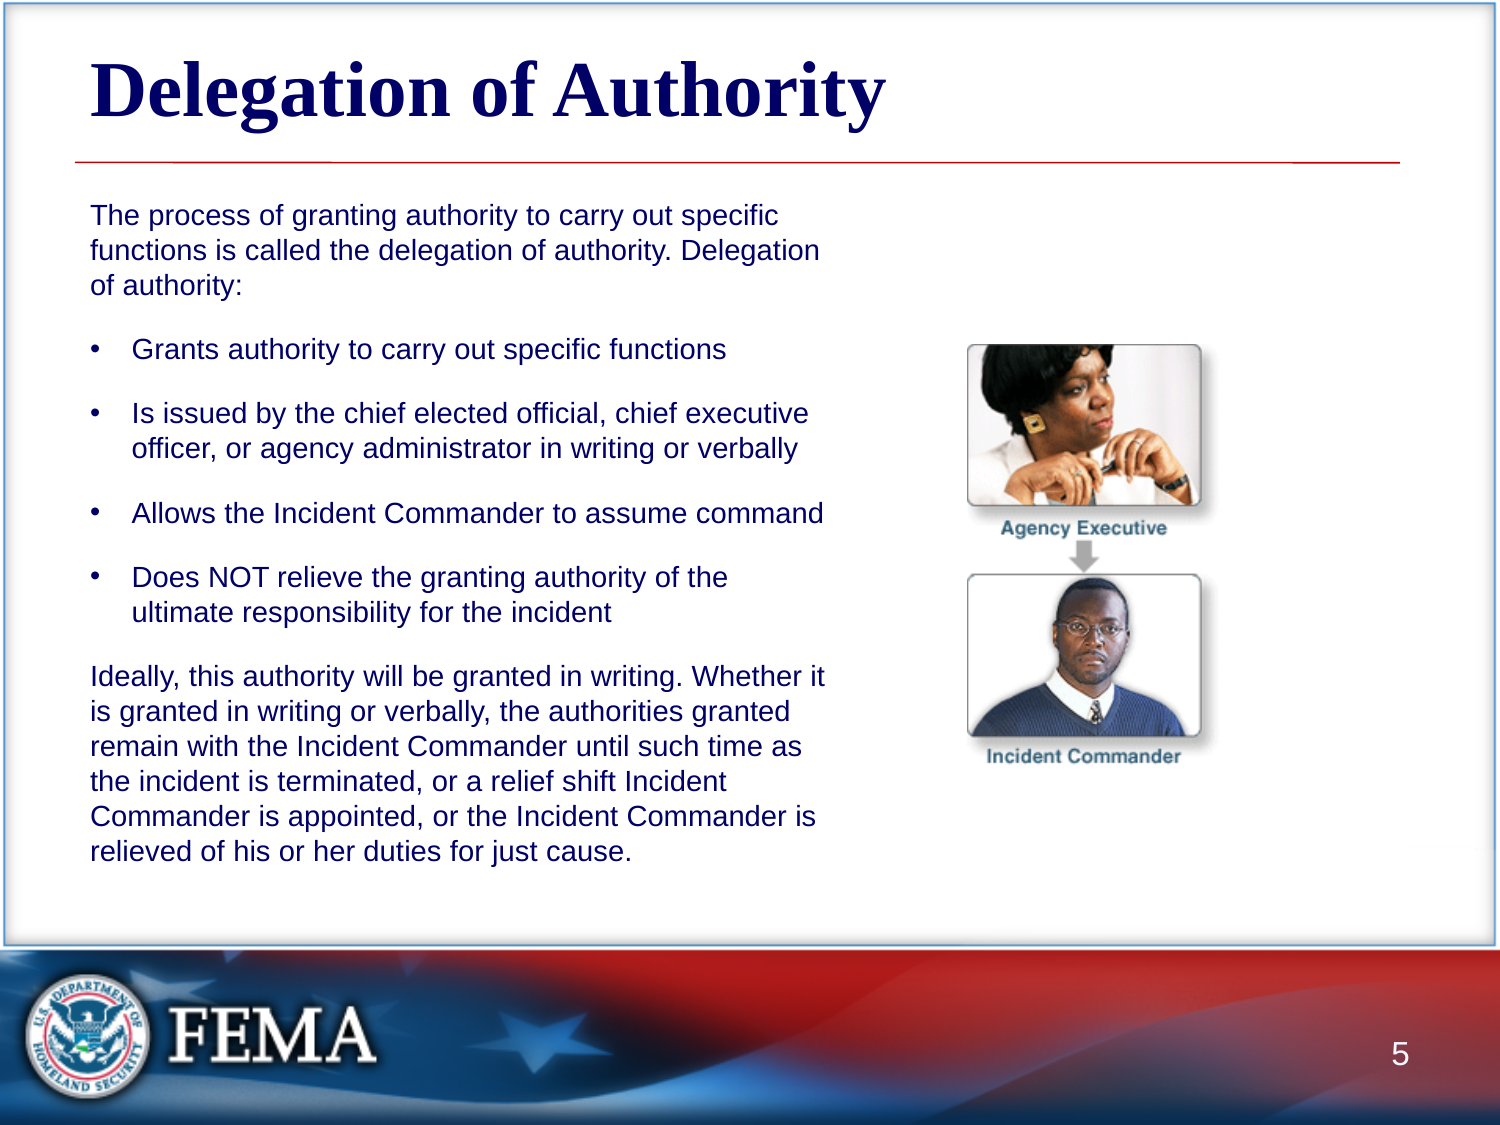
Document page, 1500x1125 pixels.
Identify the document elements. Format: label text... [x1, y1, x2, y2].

list The process of granting authority to carry out specific functions is called the delegation of authority. Delegation of authority: Grants authority to carry out specific functions Is issued by the chief elected official, chief executive officer, or agency administrator in writing or verbally Allows the Incident Commander to assume command Does NOT relieve the granting authority of the ultimate responsibility for the incident Ideally, this authority will be granted in writing. Whether it is granted in writing or verbally, the authorities granted remain with the Incident Commander until such time as the incident is terminated, or a relief shift Incident Commander is appointed, or the Incident Commander is relieved of his or her duties for just cause. [75, 189, 850, 927]
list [967, 344, 1221, 772]
title Delegation of Authority [75, 32, 1425, 138]
picture [0, 0, 1500, 1125]
slide_number 5 [1074, 1024, 1425, 1103]
